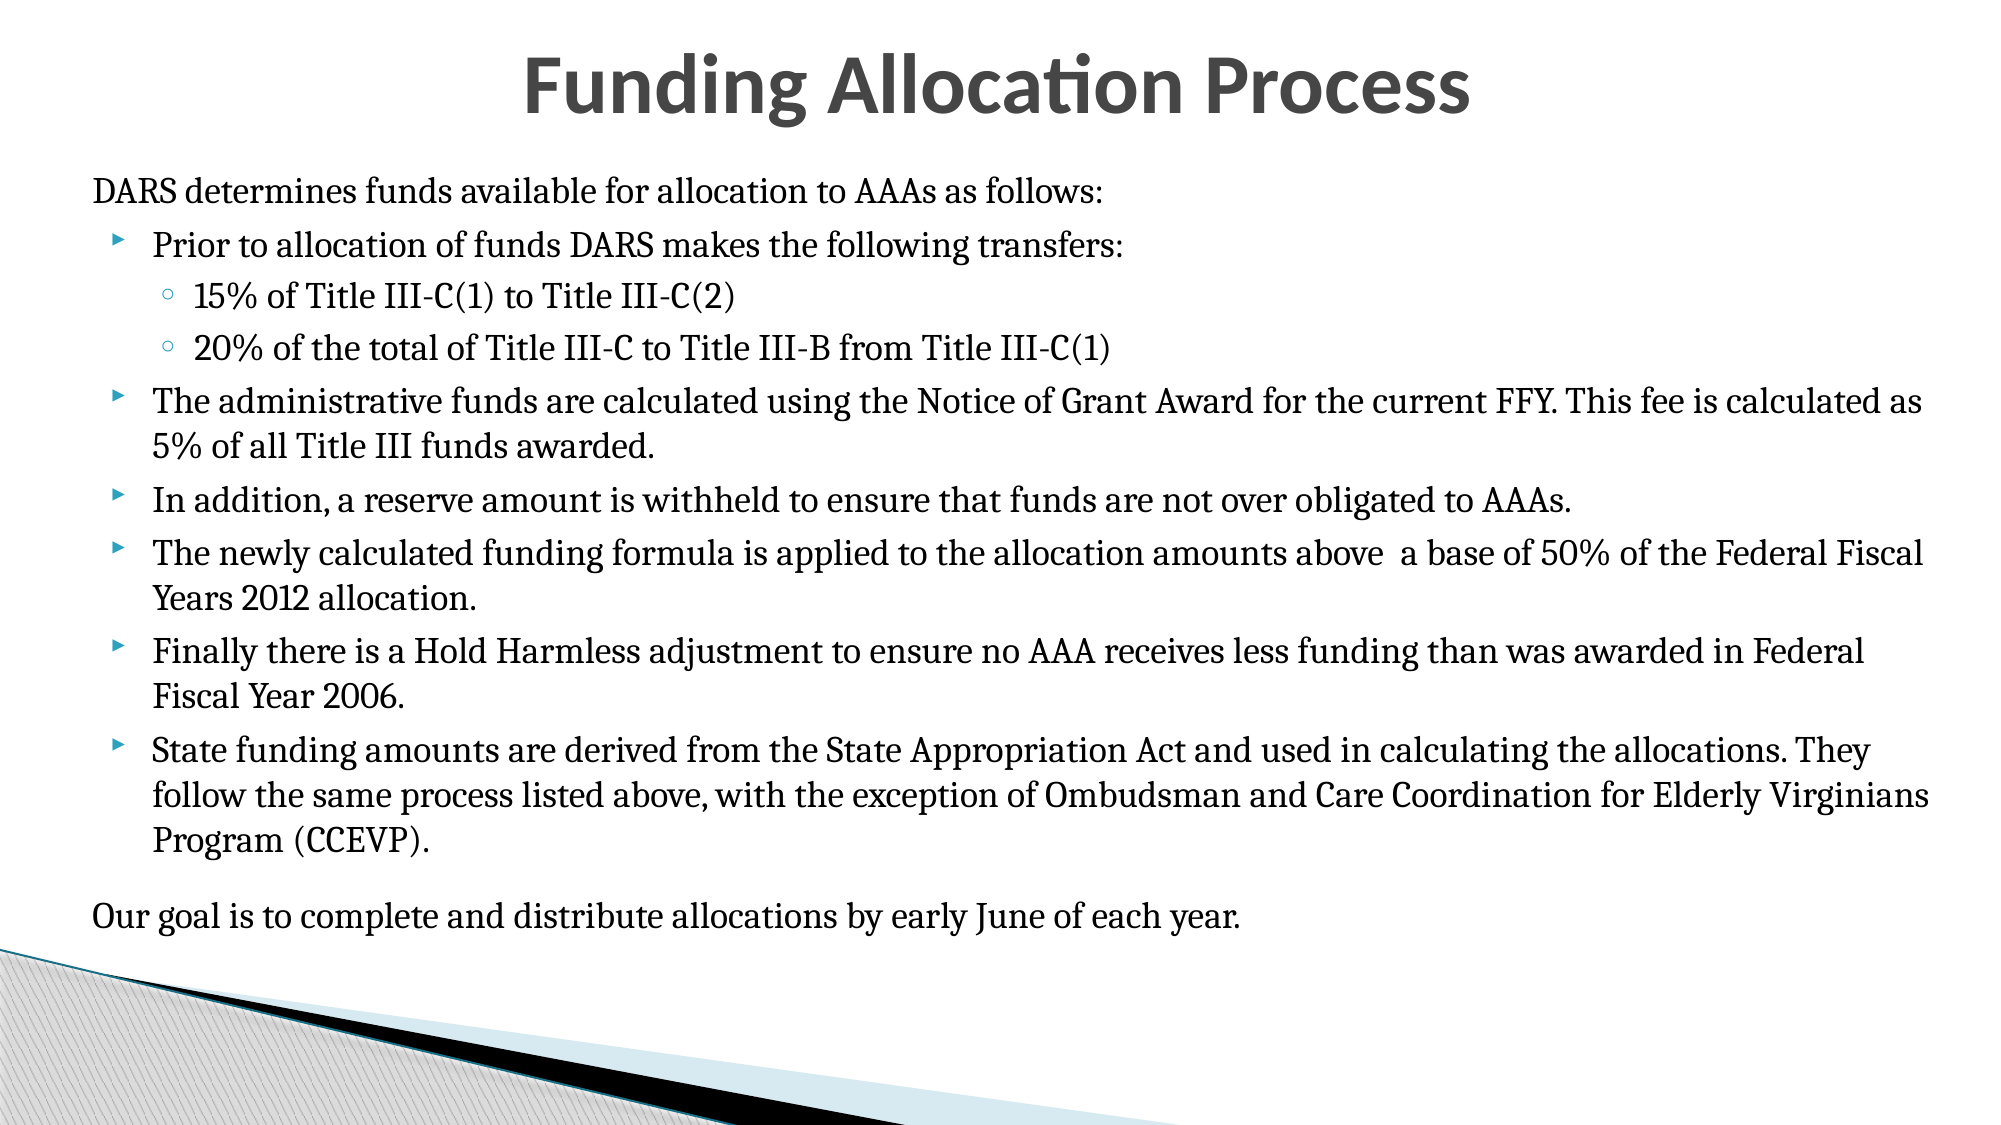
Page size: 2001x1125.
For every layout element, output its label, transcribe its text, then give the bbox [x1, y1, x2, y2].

list DARS determines funds available for allocation to AAAs as follows: Prior to allocation of funds DARS makes the following transfers: 15% of Title III-C(1) to Title III-C(2) 20% of the total of Title III-C to Title III-B from Title III-C(1) The administrative funds are calculated using the Notice of Grant Award for the current FFY. This fee is calculated as 5% of all Title III funds awarded. In addition, a reserve amount is withheld to ensure that funds are not over obligated to AAAs. The newly calculated funding formula is applied to the allocation amounts above a base of 50% of the Federal Fiscal Years 2012 allocation. Finally there is a Hold Harmless adjustment to ensure no AAA receives less funding than was awarded in Federal Fiscal Year 2006. State funding amounts are derived from the State Appropriation Act and used in calculating the allocations. They follow the same process listed above, with the exception of Ombudsman and Care Coordination for Elderly Virginians Program (CCEVP). Our goal is to complete and distribute allocations by early June of each year. [77, 158, 1979, 1006]
title Funding Allocation Process [98, 0, 1899, 159]
